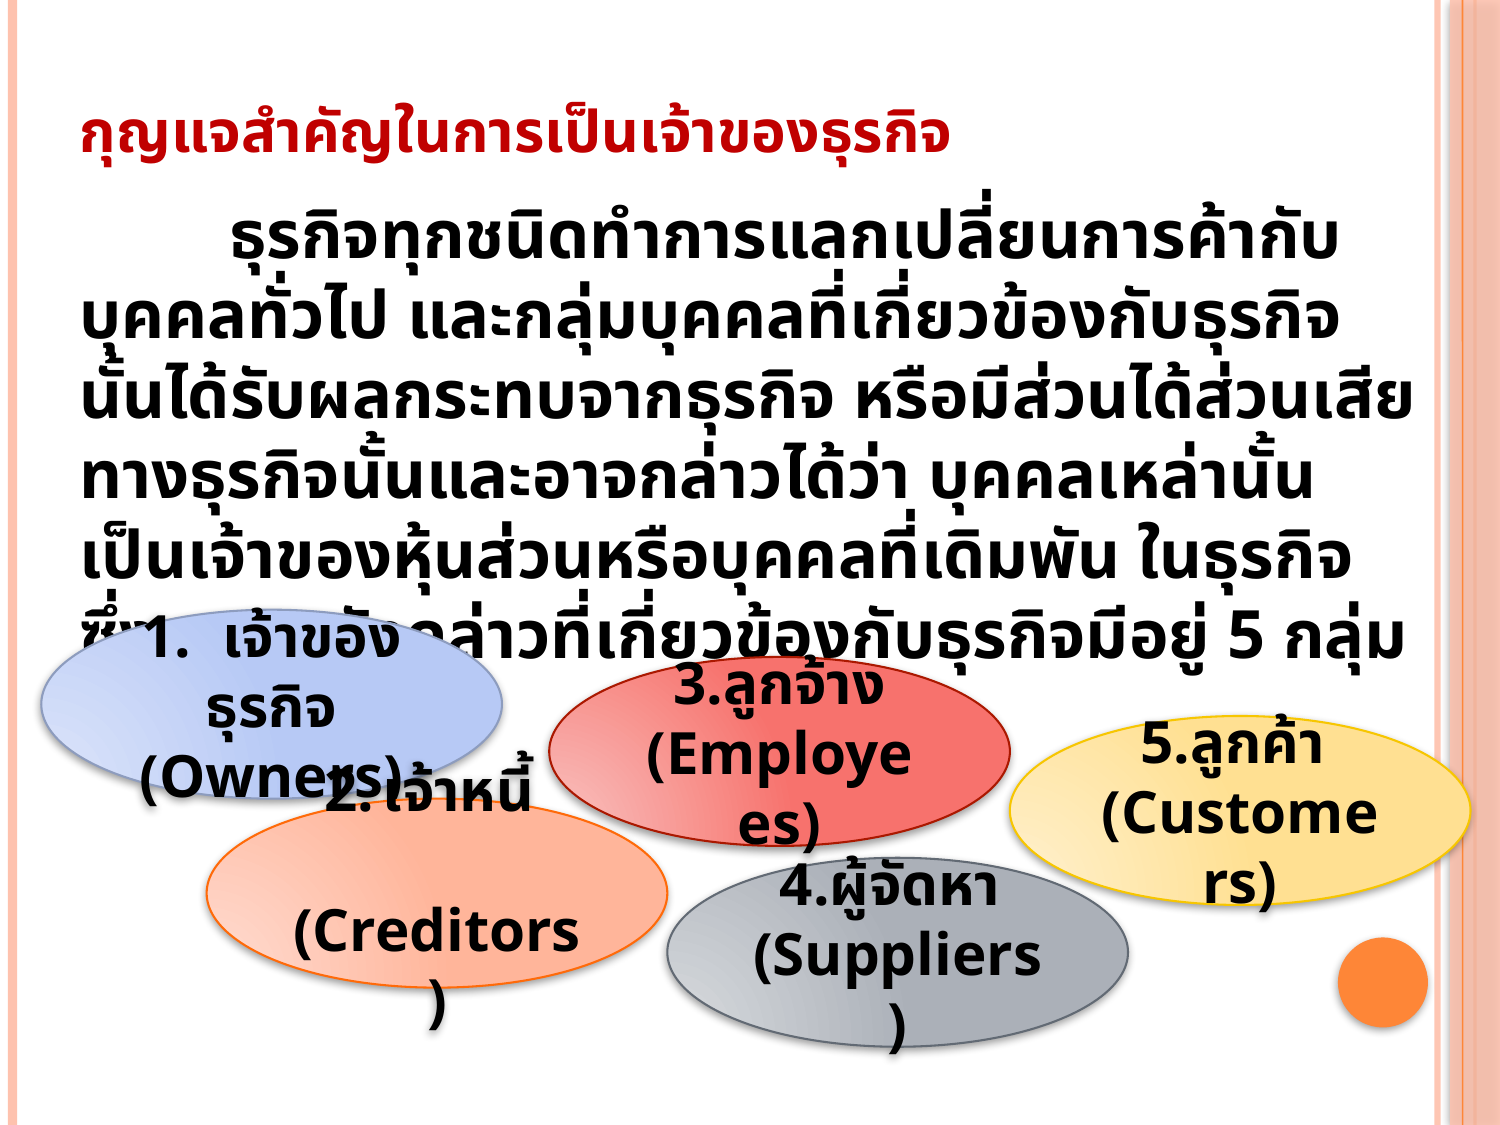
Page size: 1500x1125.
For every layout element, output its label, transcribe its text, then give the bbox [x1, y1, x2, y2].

text_box ลูกจ้าง (Employees) [548, 655, 1011, 847]
text_box ผู้จัดหา (Suppliers) [666, 856, 1130, 1048]
text_box เจ้าหนี้ (Creditors) [205, 797, 669, 989]
text_box ลูกค้า (Customers) [1008, 714, 1472, 906]
text_box 1. เจ้าของธุรกิจ (Owners) [40, 608, 504, 800]
list ธุรกิจทุกชนิดทำการแลกเปลี่ยนการค้ากับบุคคลทั่วไป และกลุ่มบุคคลที่เกี่ยวข้องกับธุรกิจนั้นได้รับผลกระทบจากธุรกิจ หรือมีส่วนได้ส่วนเสียทางธุรกิจนั้นและอาจกล่าวได้ว่า บุคคลเหล่านั้นเป็นเจ้าของหุ้นส่วนหรือบุคคลที่เดิมพัน ในธุรกิจ ซึ่งบุคคลดังกล่าวที่เกี่ยวข้องกับธุรกิจมีอยู่ 5 กลุ่มด้วยกัน คือ [64, 184, 1436, 610]
title กุญแจสำคัญในการเป็นเจ้าของธุรกิจ [64, 42, 1042, 172]
